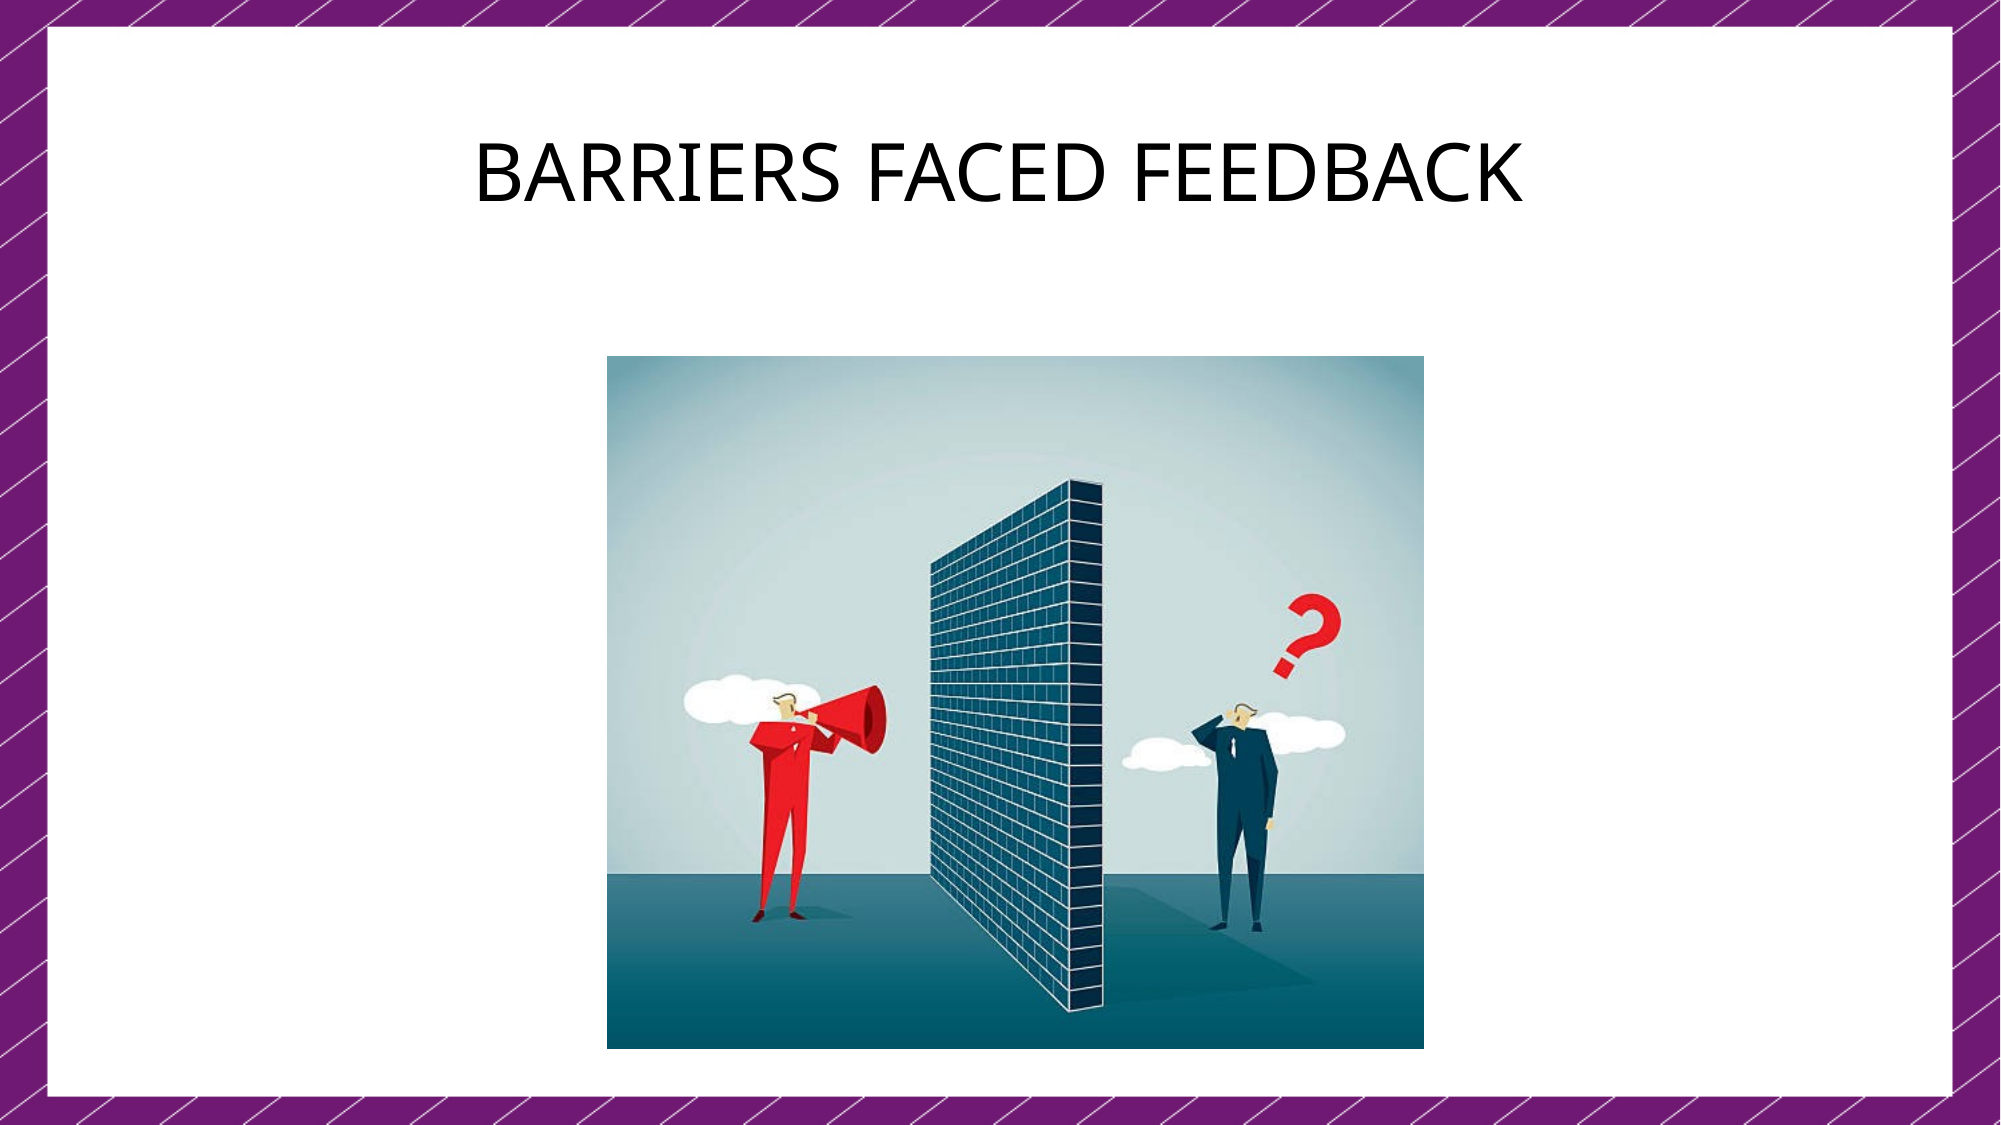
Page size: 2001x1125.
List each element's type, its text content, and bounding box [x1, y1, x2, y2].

picture [0, 0, 2001, 1125]
title BARRIERS FACED FEEDBACK [426, 75, 1572, 263]
